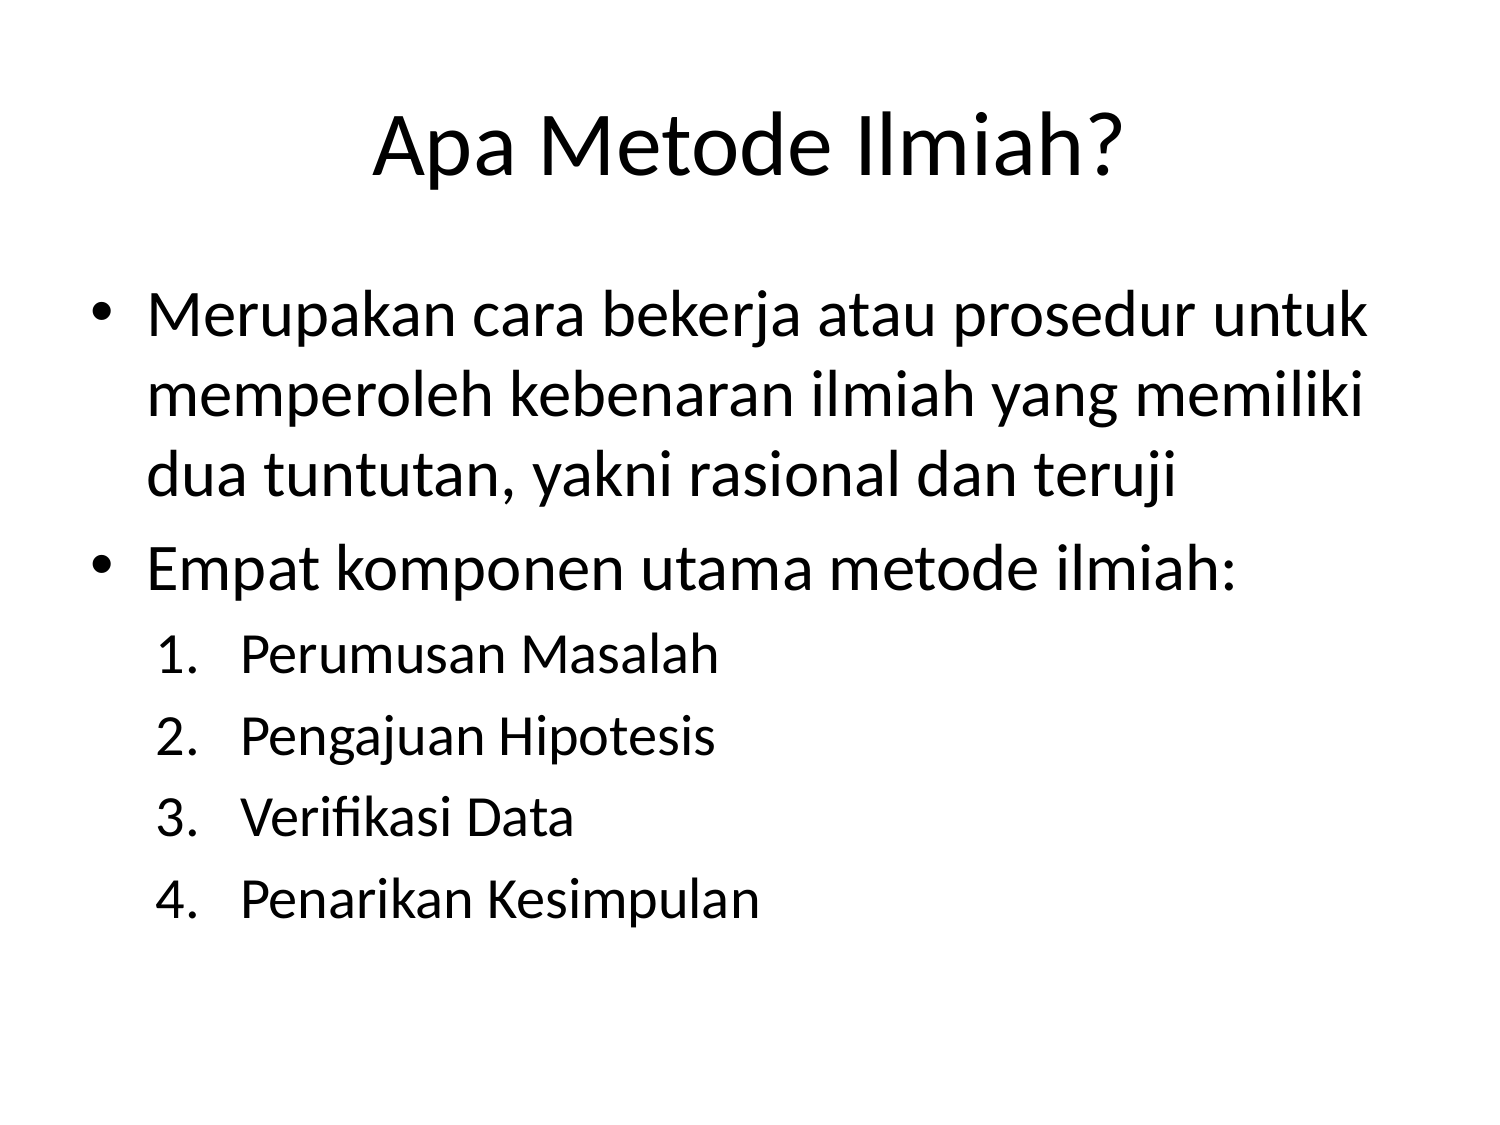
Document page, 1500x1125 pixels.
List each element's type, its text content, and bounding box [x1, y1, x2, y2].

list Merupakan cara bekerja atau prosedur untuk memperoleh kebenaran ilmiah yang memiliki dua tuntutan, yakni rasional dan teruji Empat komponen utama metode ilmiah: Perumusan Masalah Pengajuan Hipotesis Verifikasi Data Penarikan Kesimpulan [75, 262, 1425, 1005]
title Apa Metode Ilmiah? [75, 45, 1425, 233]
